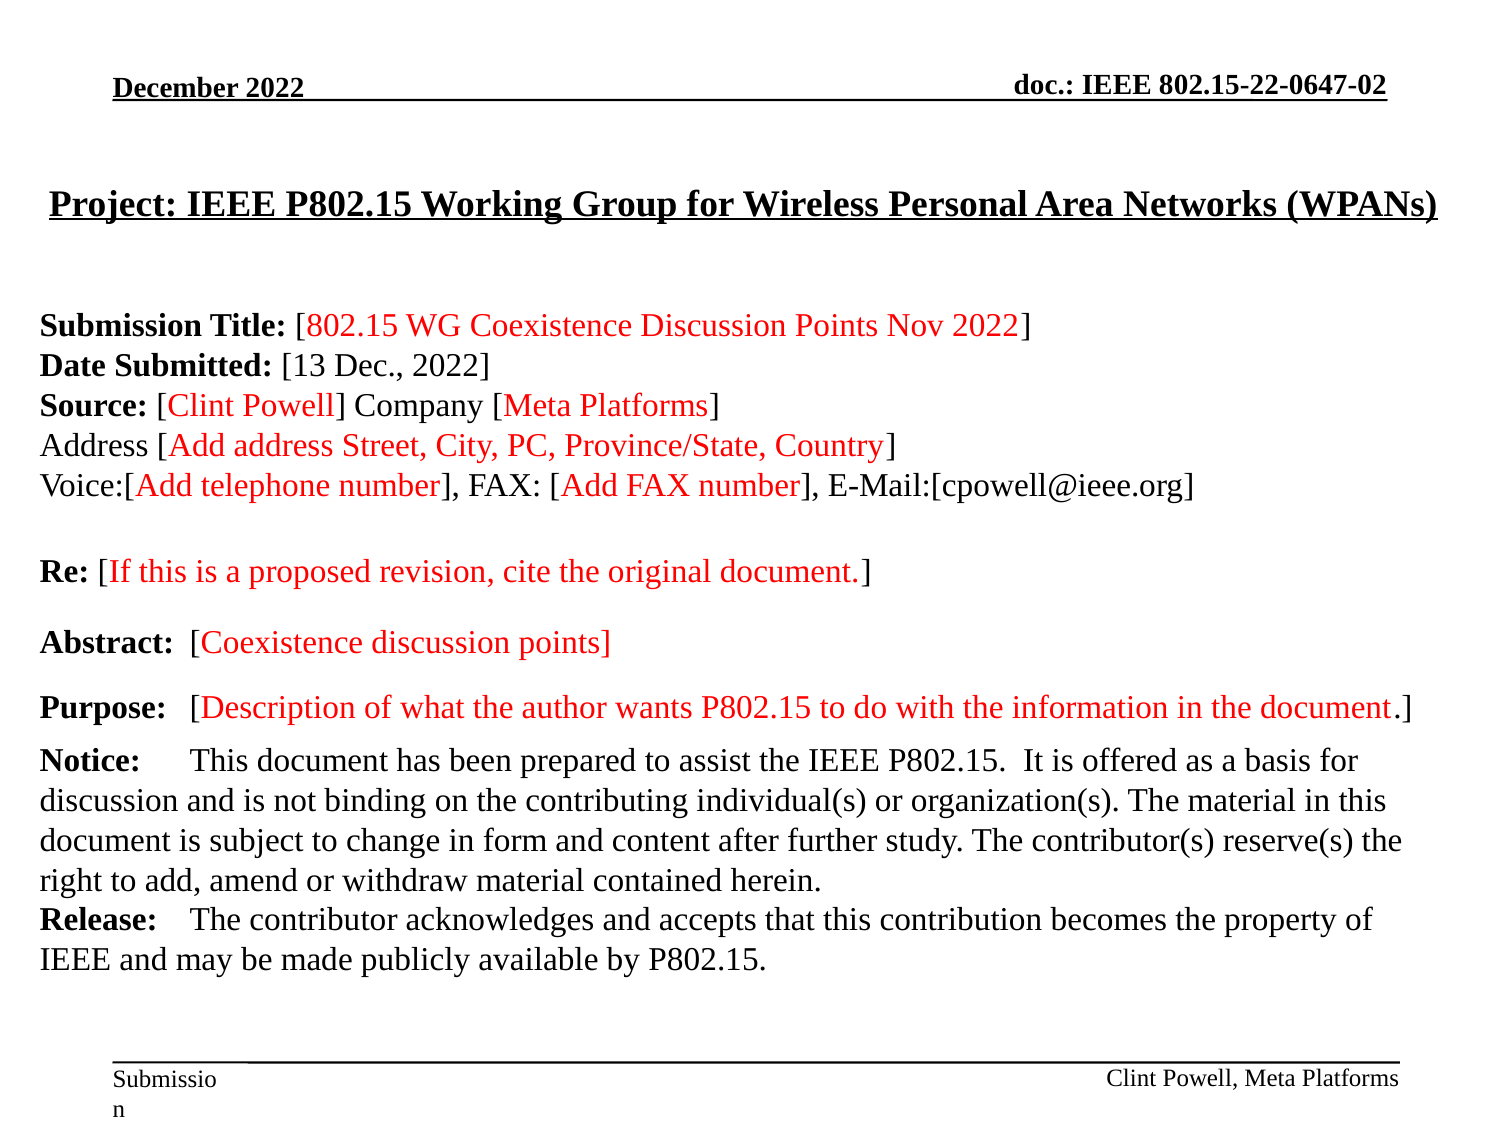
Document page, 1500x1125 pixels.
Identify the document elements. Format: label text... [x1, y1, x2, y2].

text_box Project: IEEE P802.15 Working Group for Wireless Personal Area Networks (WPANs) Submission Title: [802.15 WG Coexistence Discussion Points Nov 2022] Date Submitted: [13 Dec., 2022] Source: [Clint Powell] Company [Meta Platforms] Address [Add address Street, City, PC, Province/State, Country] Voice:[Add telephone number], FAX: [Add FAX number], E-Mail:[cpowell@ieee.org] Re: [If this is a proposed revision, cite the original document.] Abstract: [Coexistence discussion points] Purpose: [Description of what the author wants P802.15 to do with the information in the document.] Notice: This document has been prepared to assist the IEEE P802.15. It is offered as a basis for discussion and is not binding on the contributing individual(s) or organization(s). The material in this document is subject to change in form and content after further study. The contributor(s) reserve(s) the right to add, amend or withdraw material contained herein. Release: The contributor acknowledges and accepts that this contribution becomes the property of IEEE and may be made publicly available by P802.15. [24, 171, 1463, 985]
